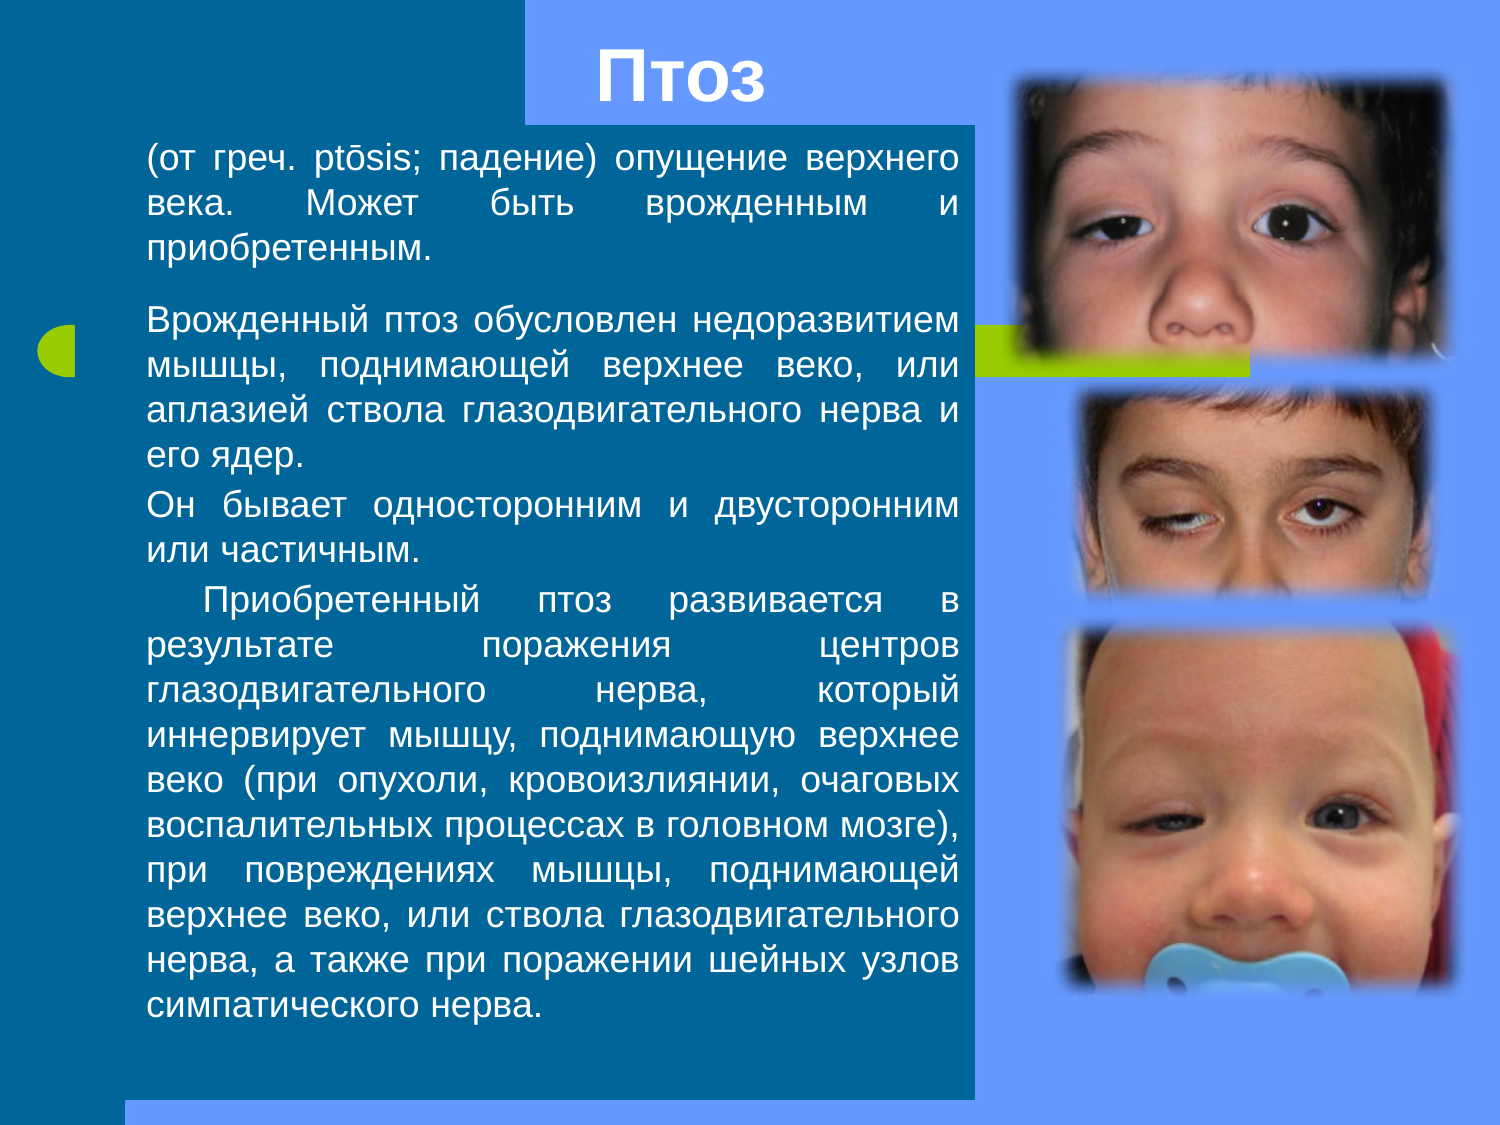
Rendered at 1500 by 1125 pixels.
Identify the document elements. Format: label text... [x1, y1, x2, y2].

title Птоз [362, 0, 1001, 126]
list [1049, 612, 1470, 1003]
text_box Врожденный птоз обусловлен недоразвитием мышцы, поднимающей верхнее веко, или аплазией ствола глазодвигательного нерва и его ядер. Он бывает односторонним и двусторонним или частичным. Приобретенный птоз развивается в результате поражения центров глазодвигательного нерва, который иннервирует мышцу, поднимающую верхнее веко (при опухоли, кровоизлиянии, очаговых воспалительных процессах в головном мозге), при повреждениях мышцы, поднимающей верхнее веко, или ствола глазодвигательного нерва, а также при поражении шейных узлов симпатического нерва. [74, 287, 975, 1100]
picture [999, 62, 1464, 610]
list (от греч. ptōsis; падение) опущение верхнего века. Может быть врожденным и приобретенным. [74, 124, 976, 388]
